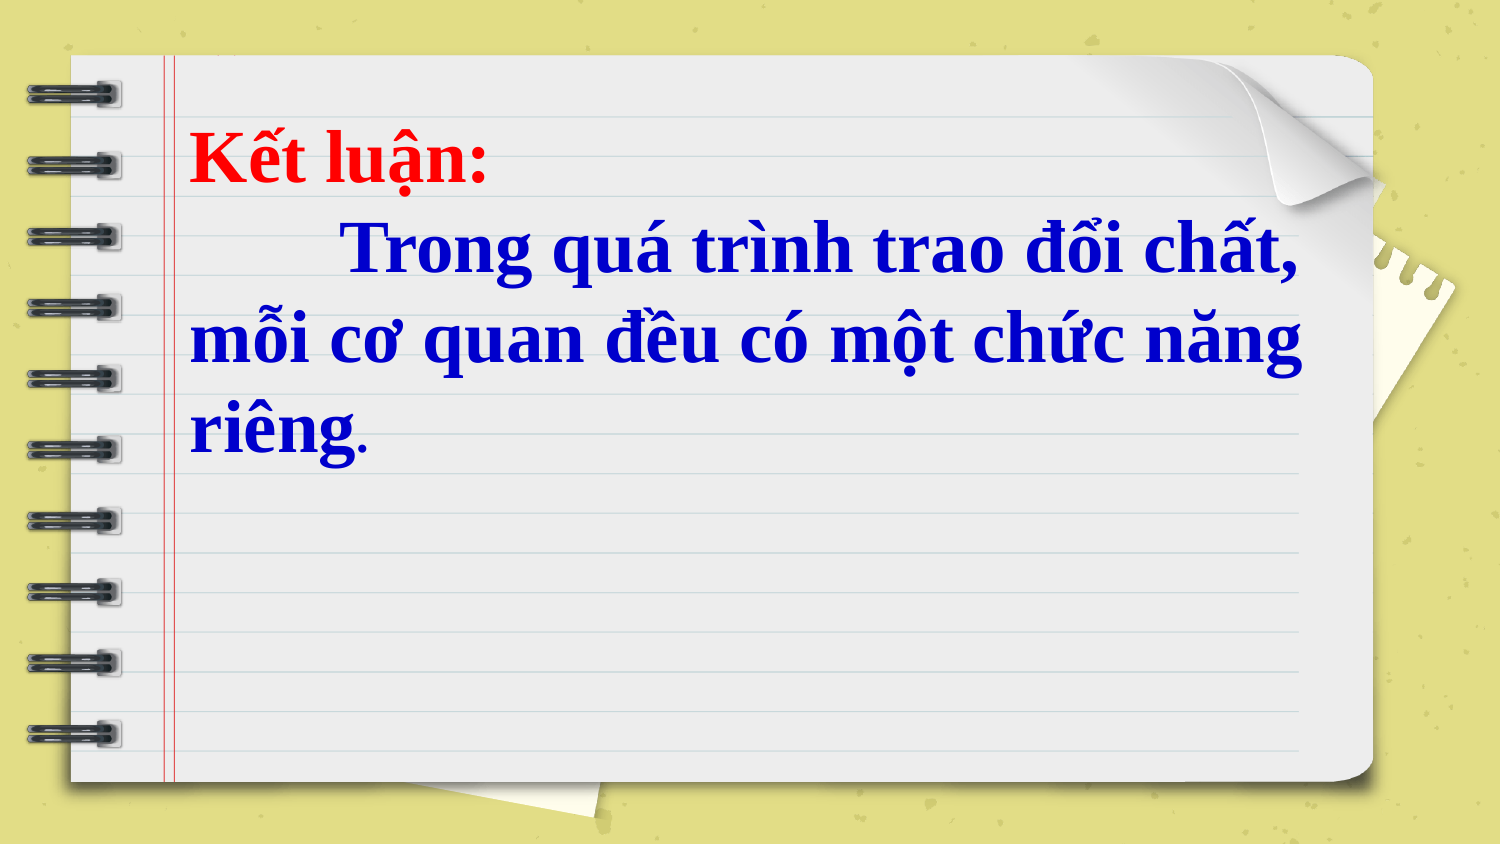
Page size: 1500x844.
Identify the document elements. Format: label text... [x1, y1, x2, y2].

text_box [174, 434, 1375, 509]
title Kết luận: Trong quá trình trao đổi chất, mỗi cơ quan đều có một chức năng riêng. [174, 71, 1370, 434]
picture [21, 22, 1500, 822]
